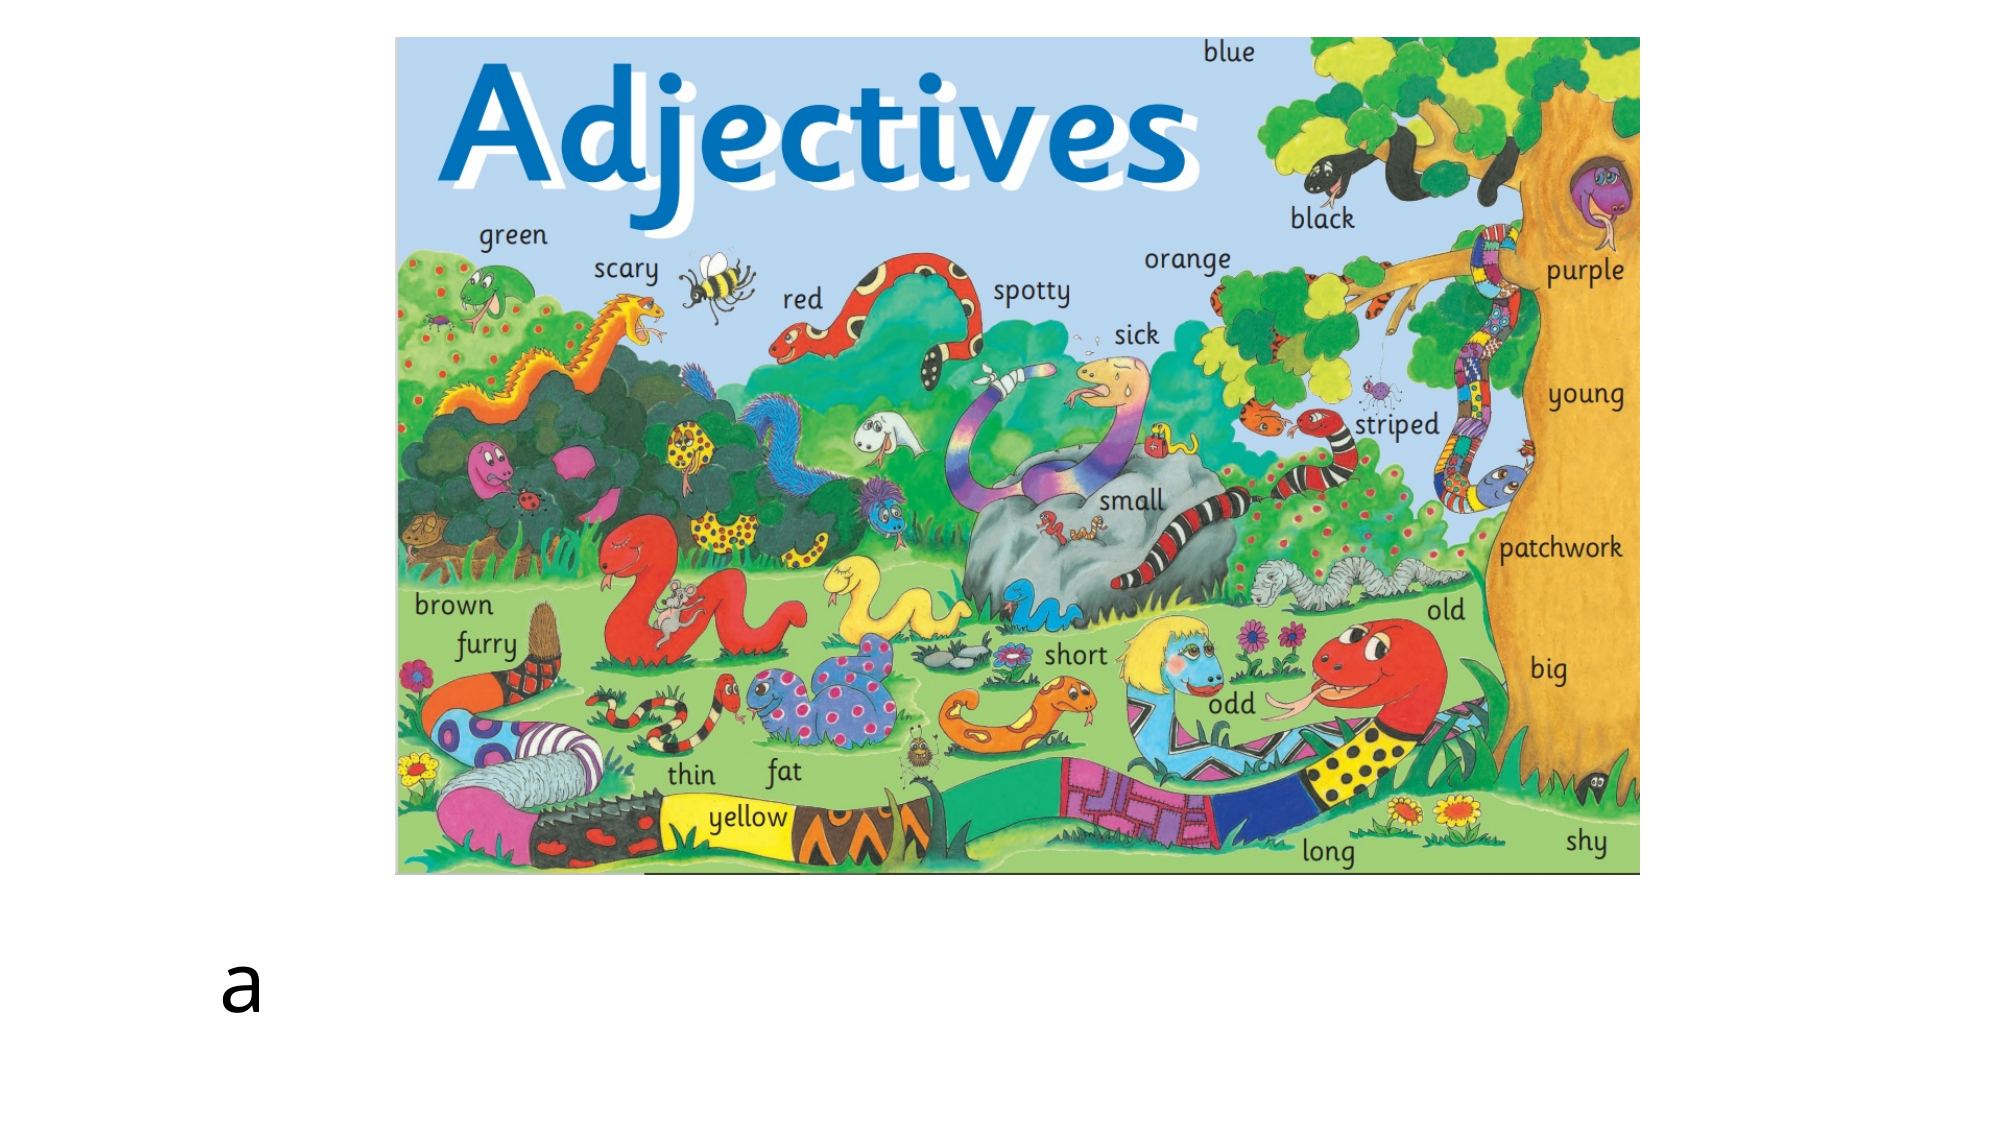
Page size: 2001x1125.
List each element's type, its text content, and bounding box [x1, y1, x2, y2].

picture [395, 37, 1640, 875]
text_box a [182, 921, 1911, 1037]
